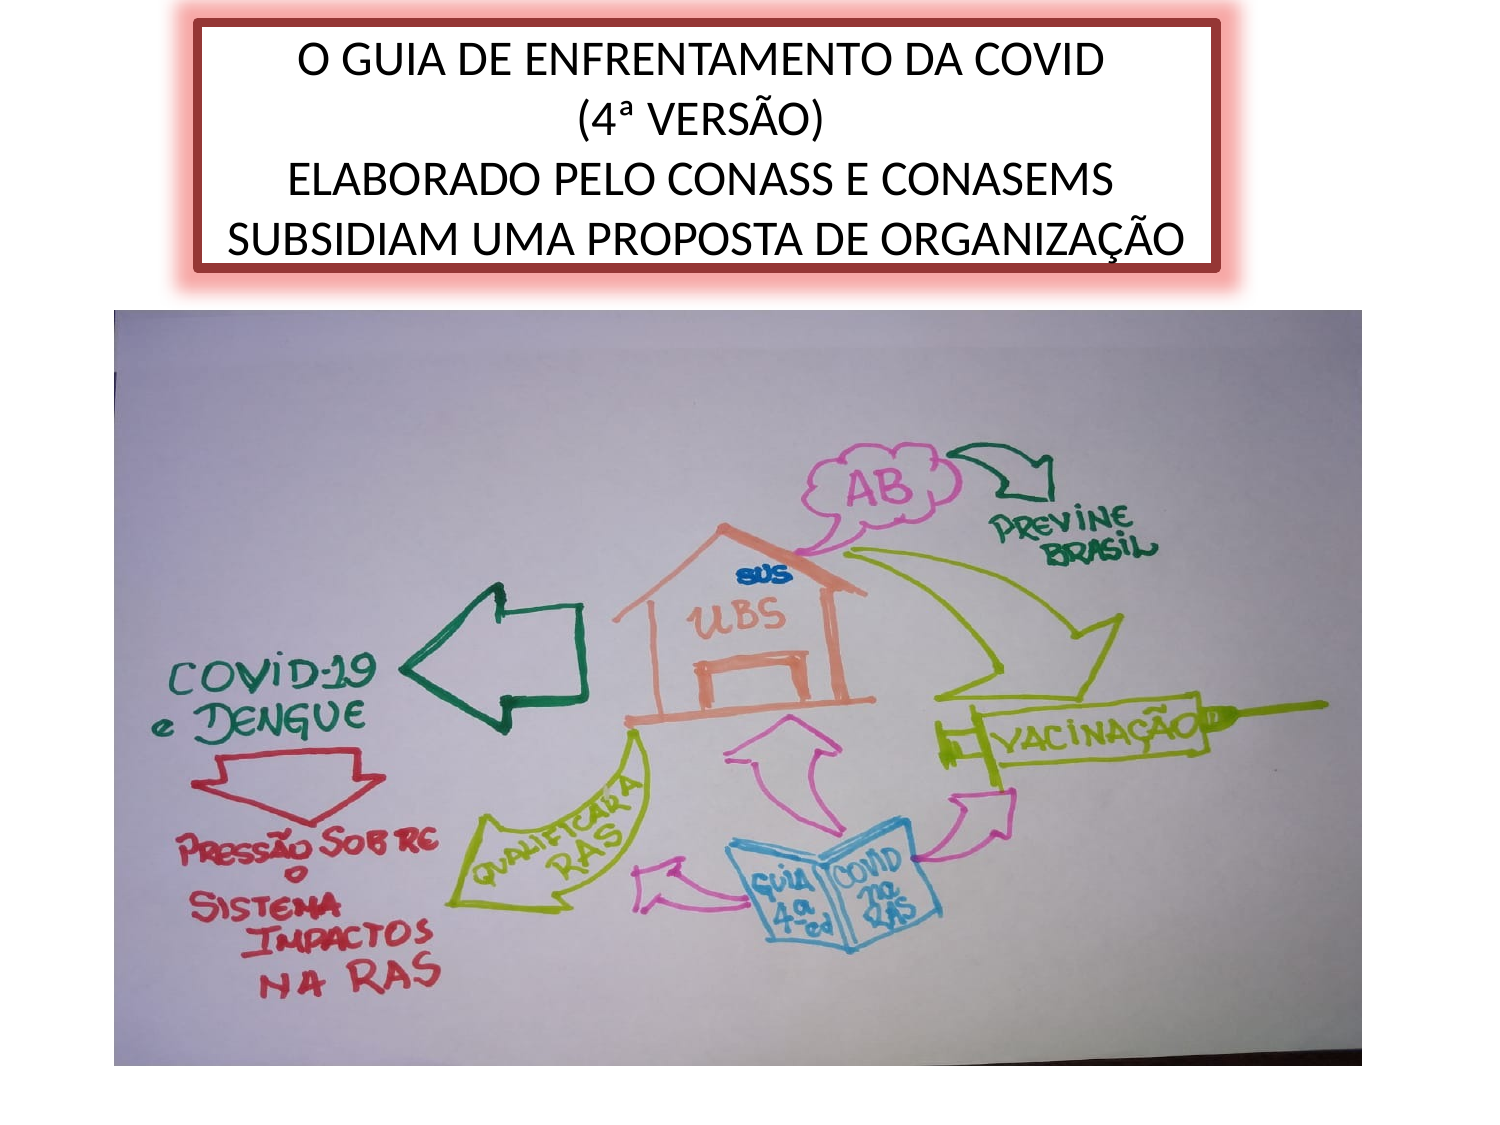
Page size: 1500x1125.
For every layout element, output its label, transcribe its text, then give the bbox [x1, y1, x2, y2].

text_box O GUIA DE ENFRENTAMENTO DA COVID (4ª VERSÃO) ELABORADO PELO CONASS E CONASEMS SUBSIDIAM UMA PROPOSTA DE ORGANIZAÇÃO [196, 21, 1218, 270]
picture [114, 309, 1362, 1067]
